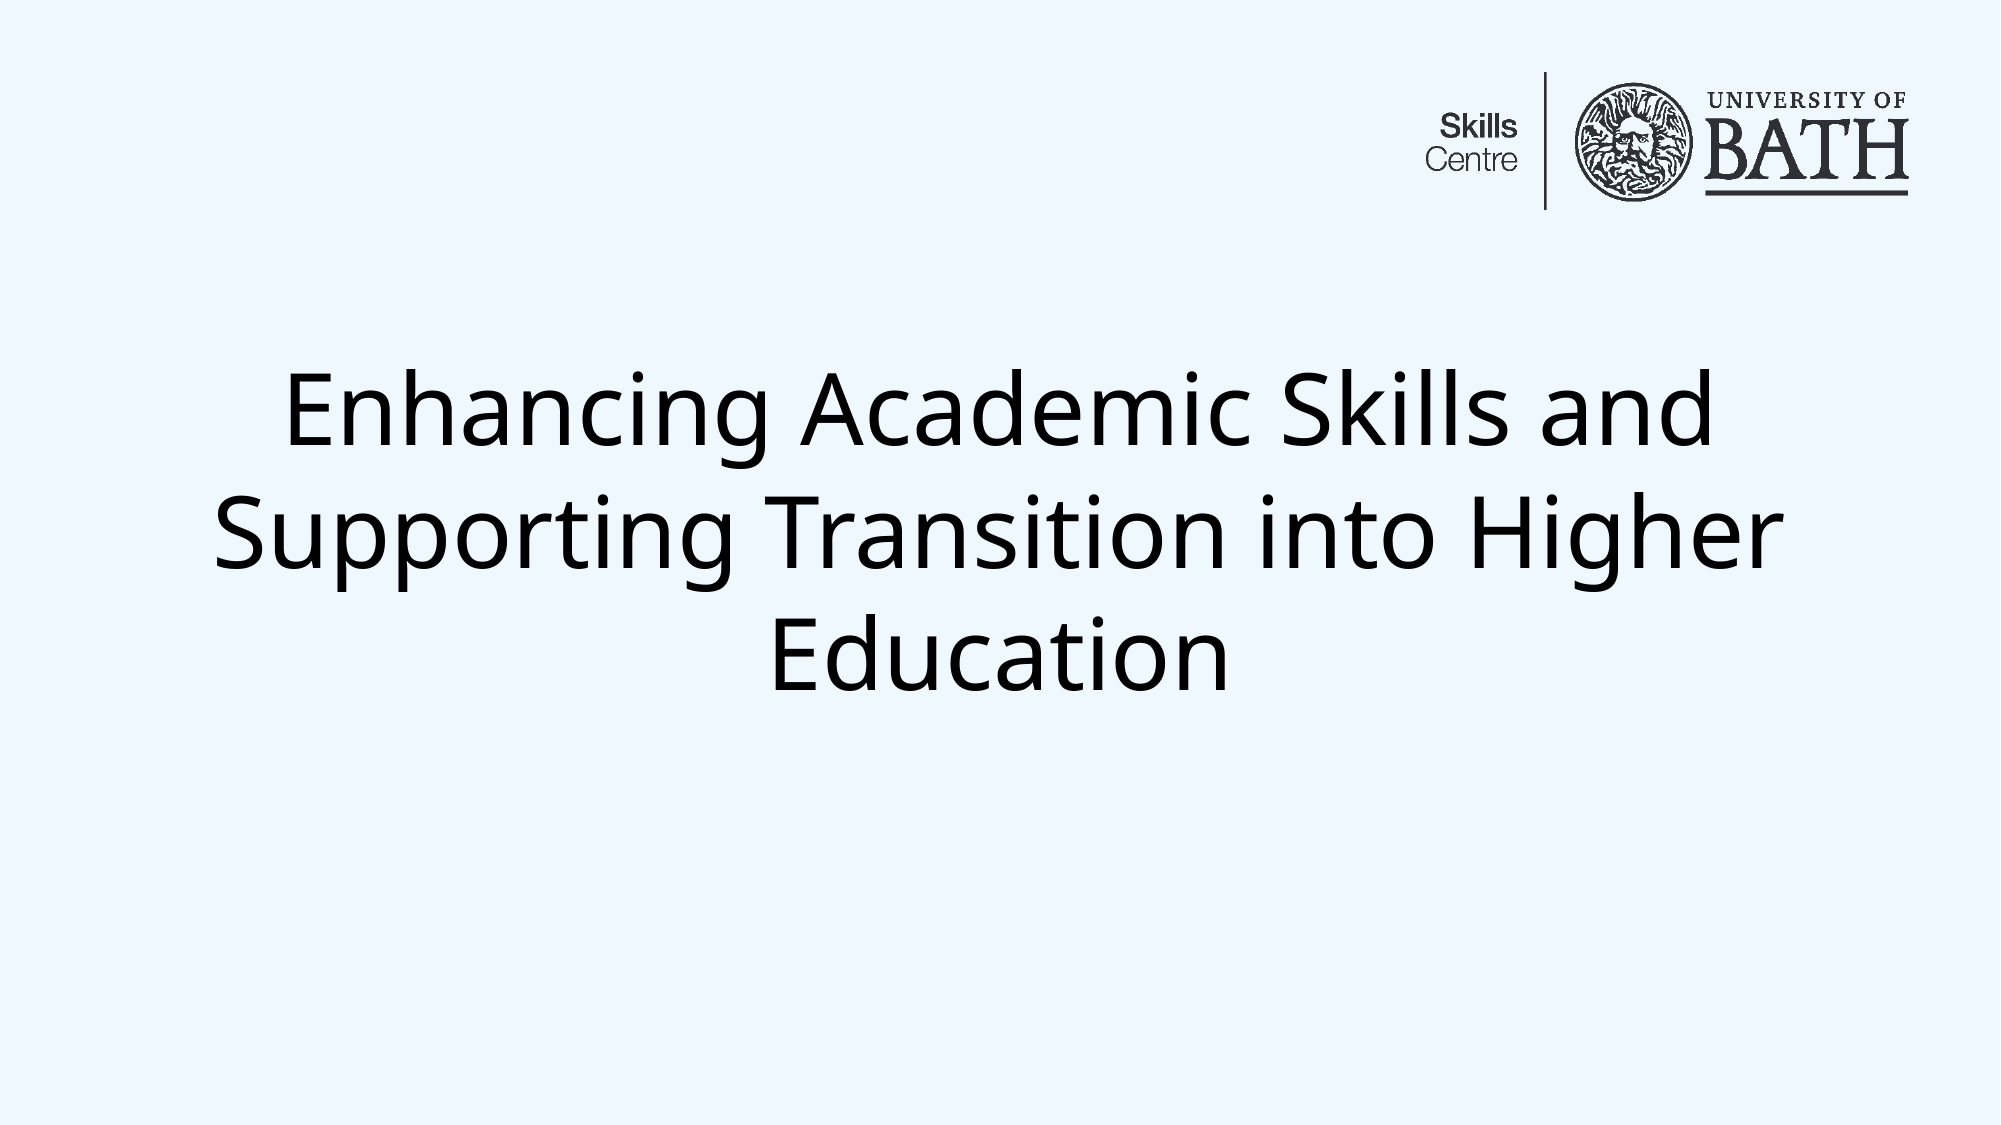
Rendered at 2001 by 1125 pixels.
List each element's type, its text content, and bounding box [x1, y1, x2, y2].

title Enhancing Academic Skills and Supporting Transition into Higher Education [94, 258, 1906, 723]
